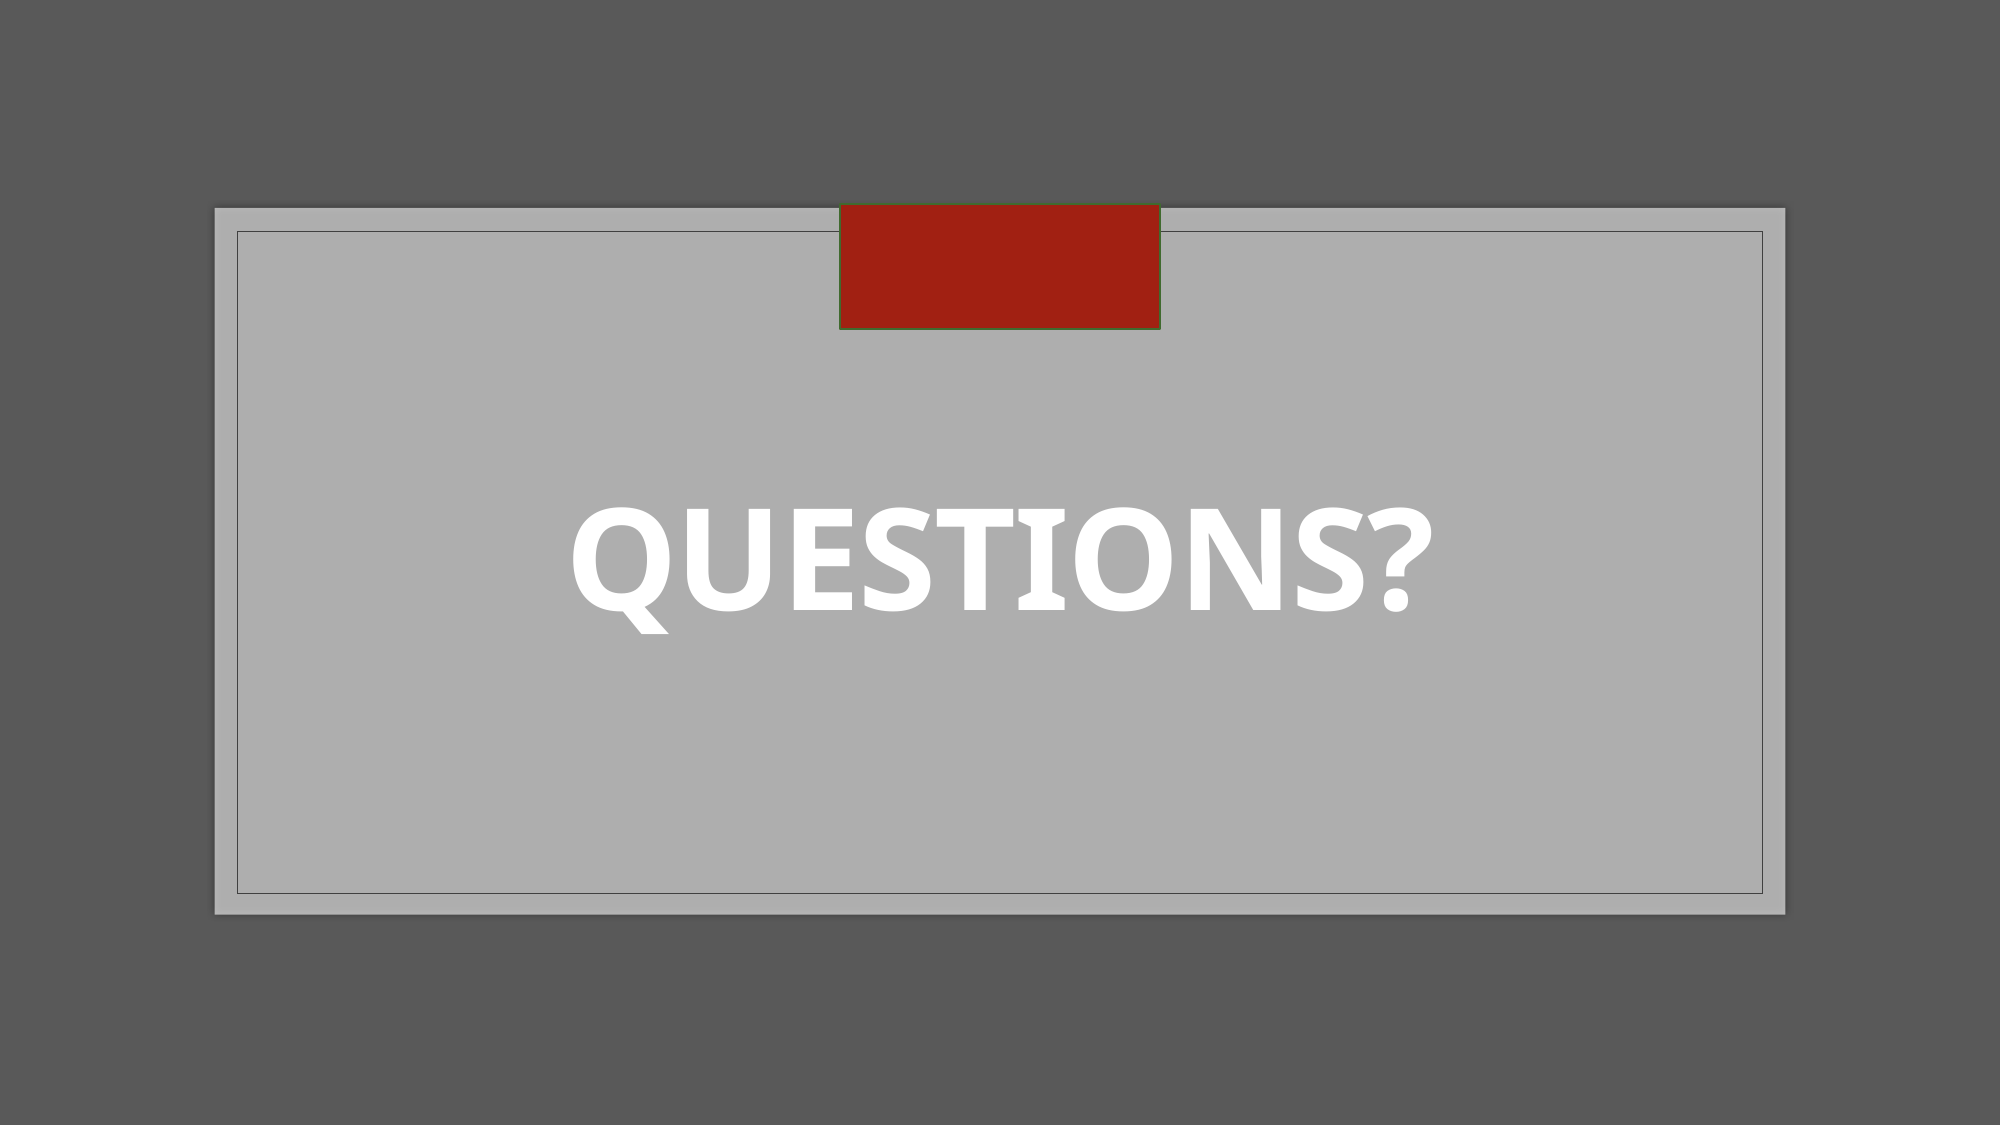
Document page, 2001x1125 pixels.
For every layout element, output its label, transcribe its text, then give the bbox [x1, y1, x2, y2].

title Questions? [267, 368, 1733, 769]
text_box [839, 203, 1161, 330]
